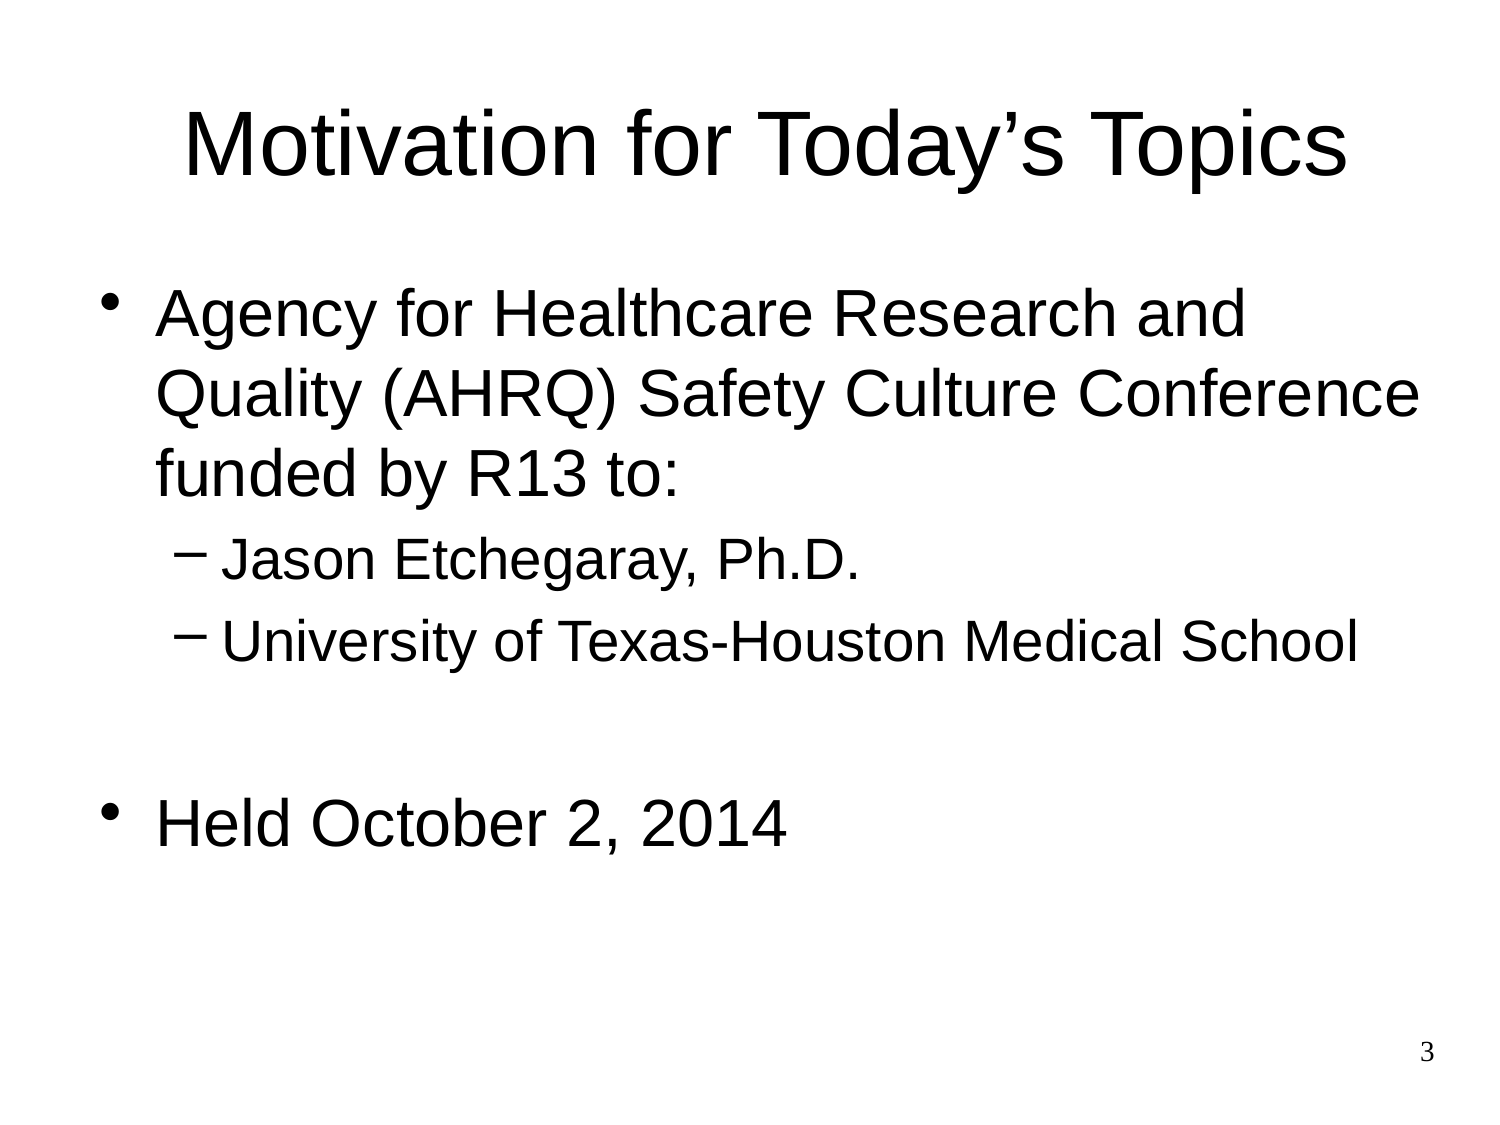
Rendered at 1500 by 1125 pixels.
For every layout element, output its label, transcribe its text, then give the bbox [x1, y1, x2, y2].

title Motivation for Today’s Topics [84, 44, 1451, 233]
list Agency for Healthcare Research and Quality (AHRQ) Safety Culture Conference funded by R13 to: Jason Etchegaray, Ph.D. University of Texas-Houston Medical School Held October 2, 2014 [84, 262, 1451, 1006]
slide_number 3 [1209, 1024, 1451, 1103]
